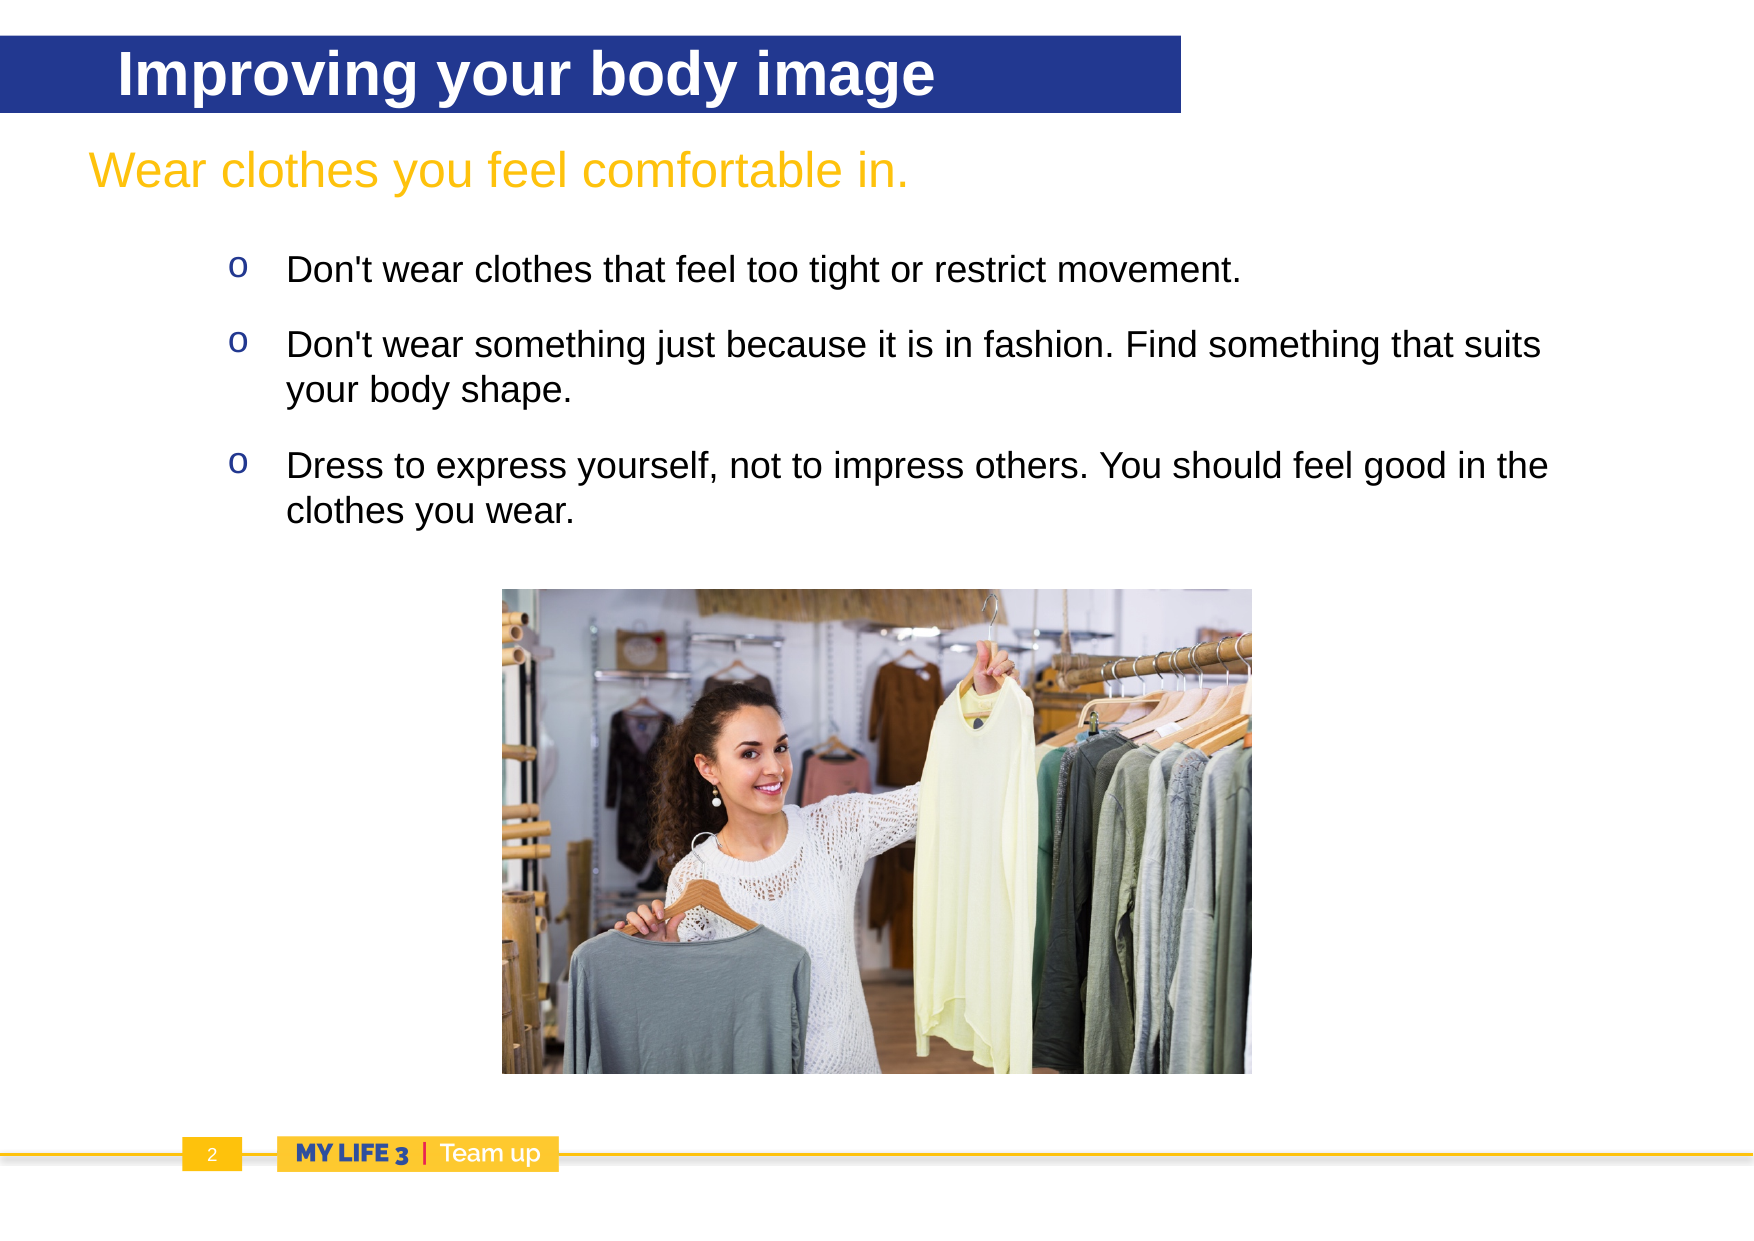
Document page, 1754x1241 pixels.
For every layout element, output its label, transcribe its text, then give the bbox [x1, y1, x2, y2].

list Don't wear clothes that feel too tight or restrict movement. Don't wear something just because it is in fashion. Find something that suits your body shape. Dress to express yourself, not to impress others. You should feel good in the clothes you wear. [182, 237, 1571, 511]
picture [277, 1136, 559, 1172]
list Wear clothes you feel comfortable in. [0, 133, 1754, 210]
list Improving your body image [0, 35, 1181, 113]
picture [502, 589, 1252, 1074]
